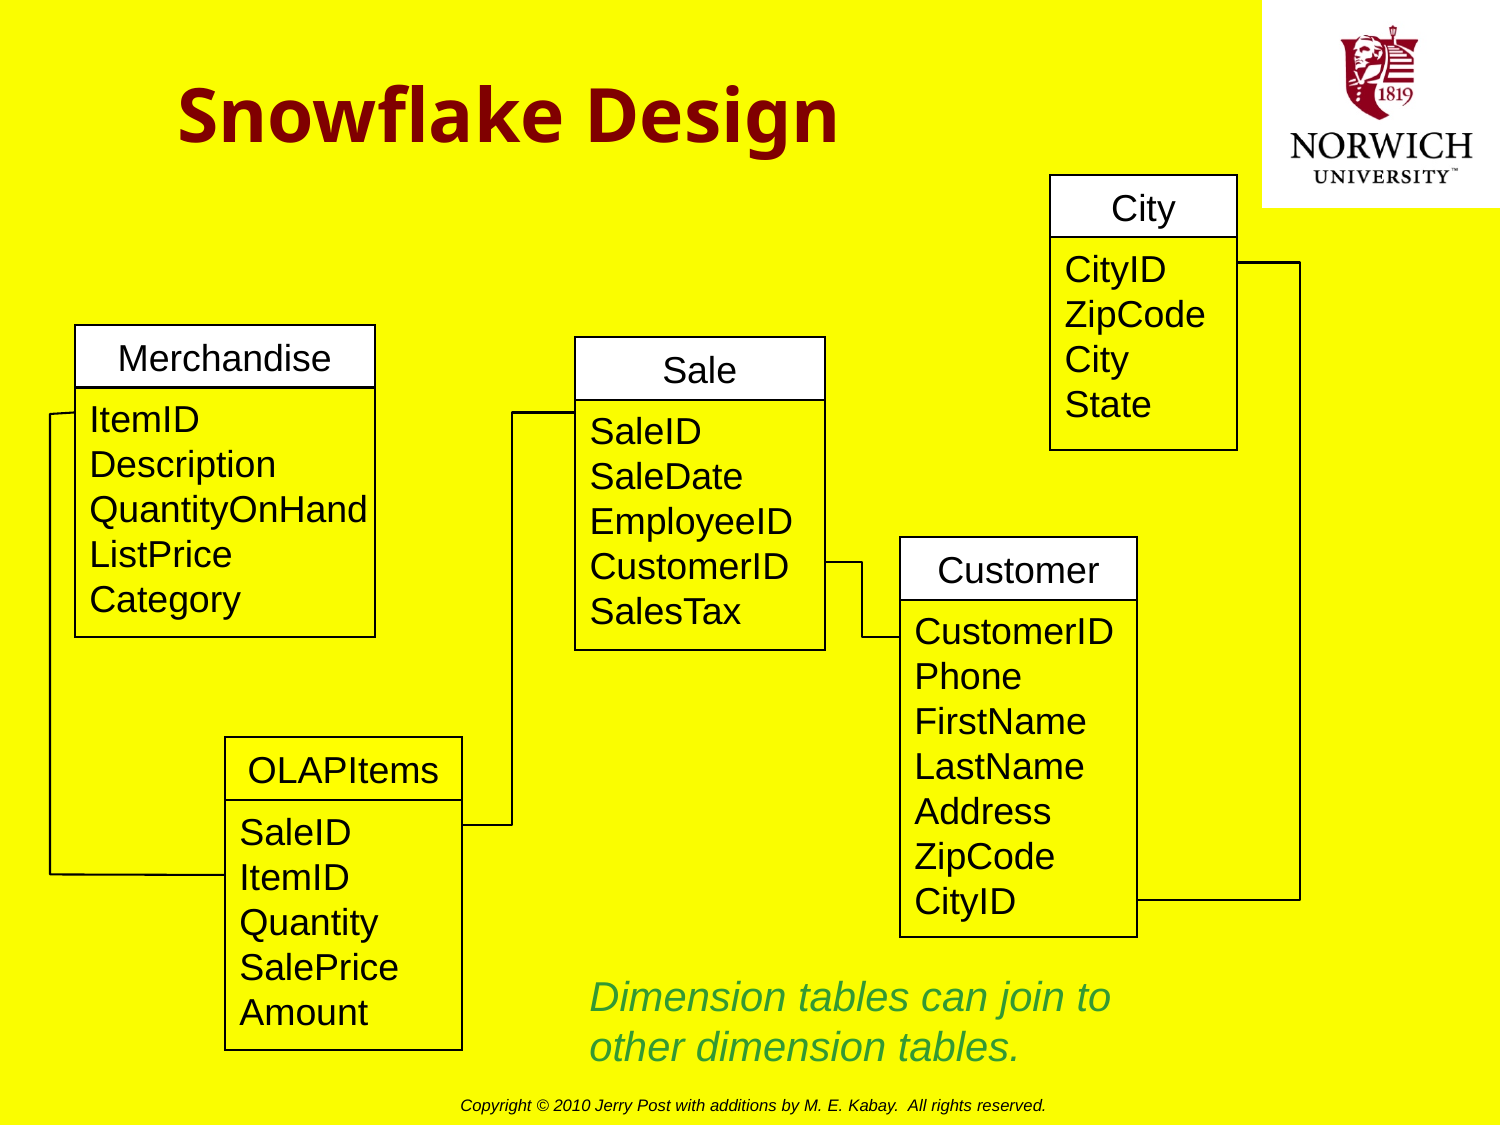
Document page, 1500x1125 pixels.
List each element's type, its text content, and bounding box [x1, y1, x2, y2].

picture [1262, 0, 1500, 208]
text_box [49, 174, 1300, 1078]
title Snowflake Design [161, 24, 1339, 213]
